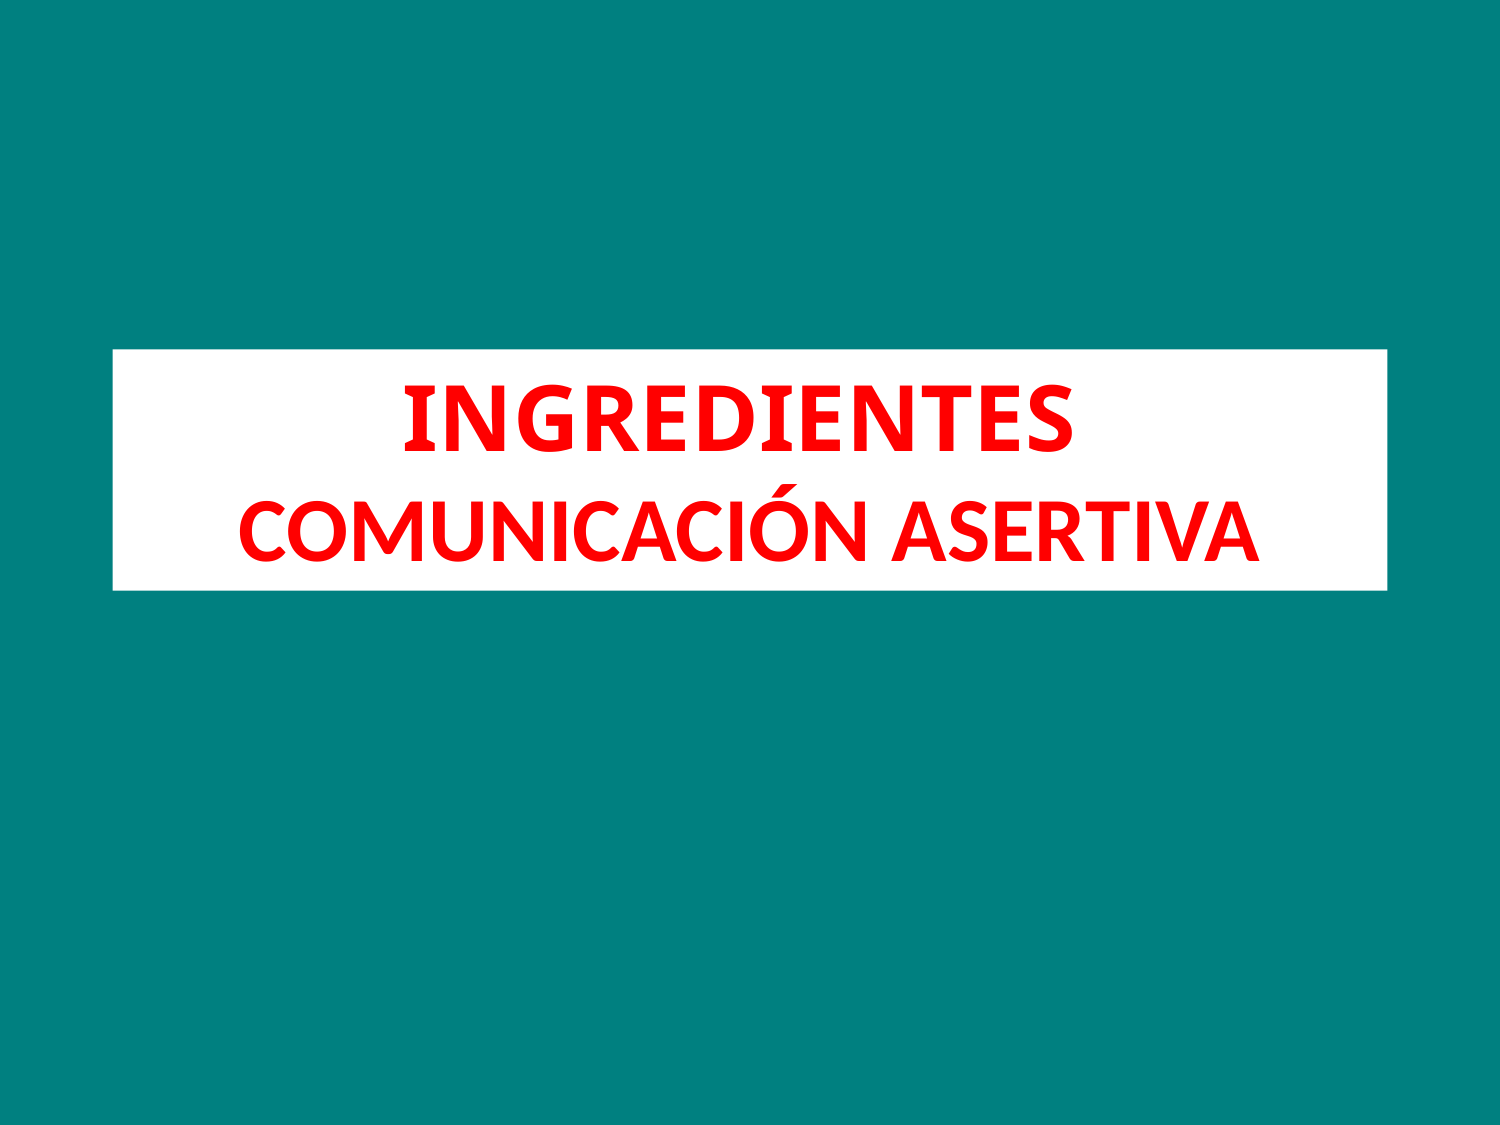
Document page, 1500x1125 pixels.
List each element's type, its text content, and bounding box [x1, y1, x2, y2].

title INGREDIENTES COMUNICACIÓN ASERTIVA [112, 349, 1388, 591]
